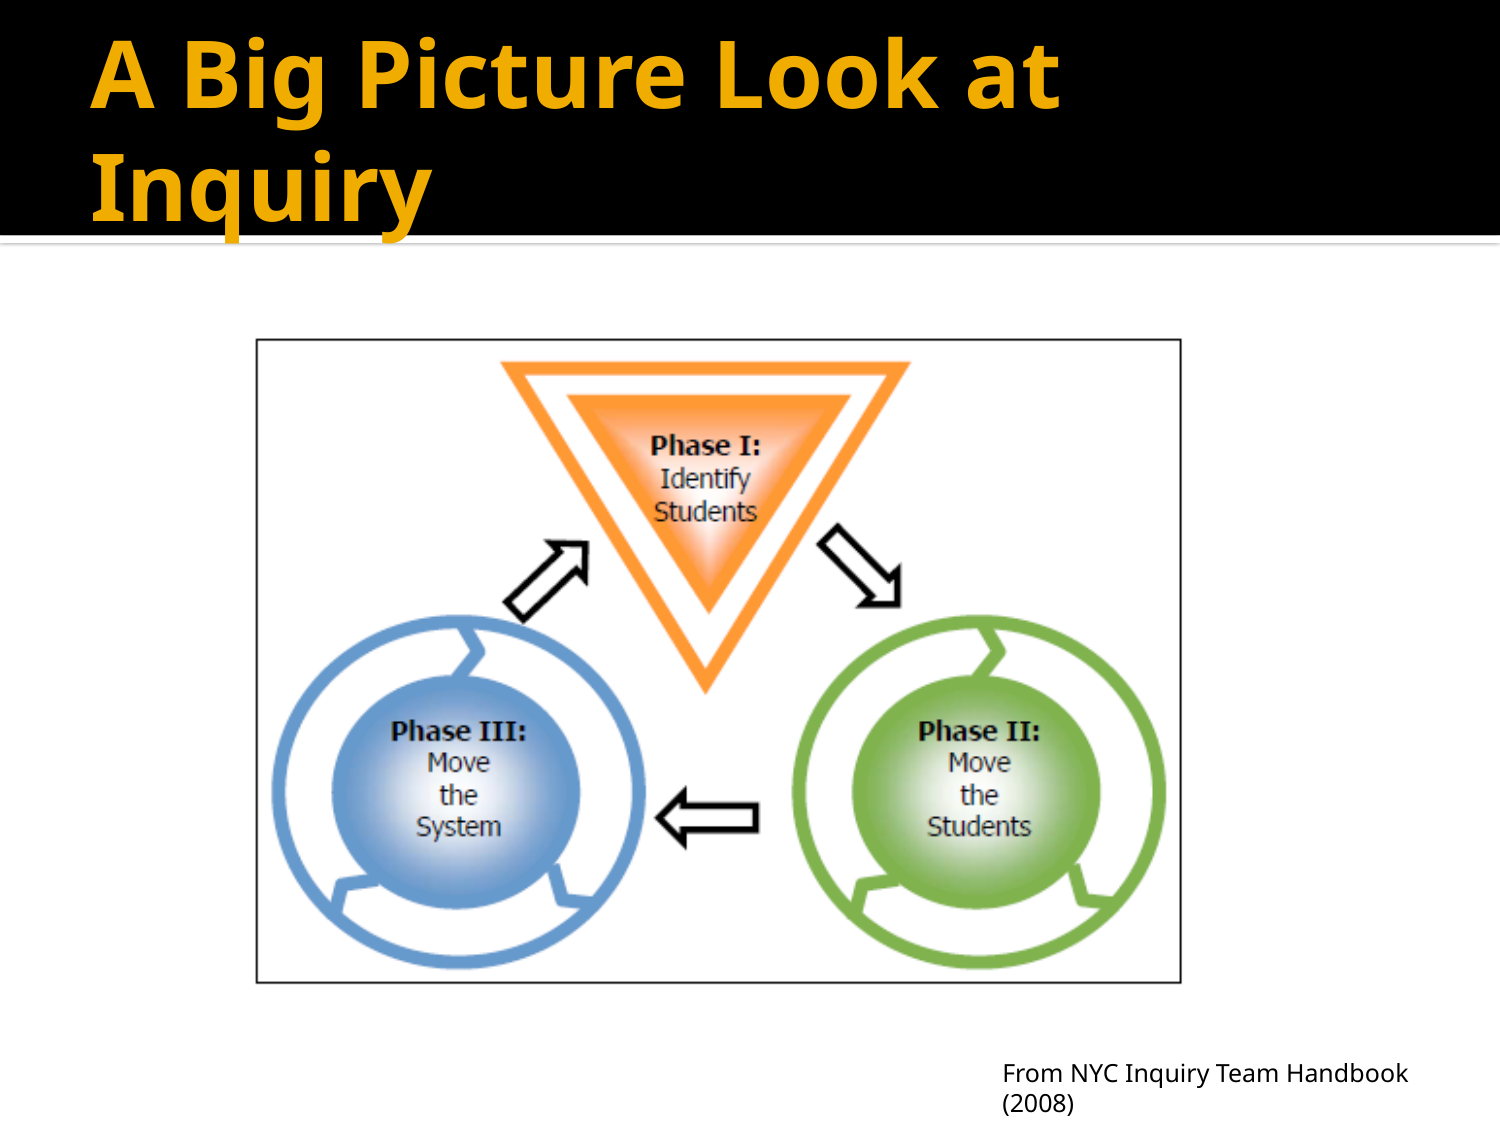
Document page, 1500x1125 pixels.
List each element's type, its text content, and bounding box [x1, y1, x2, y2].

title A Big Picture Look at Inquiry [75, 24, 1425, 231]
picture [199, 312, 1250, 1025]
text_box From NYC Inquiry Team Handbook (2008) [987, 1049, 1463, 1125]
